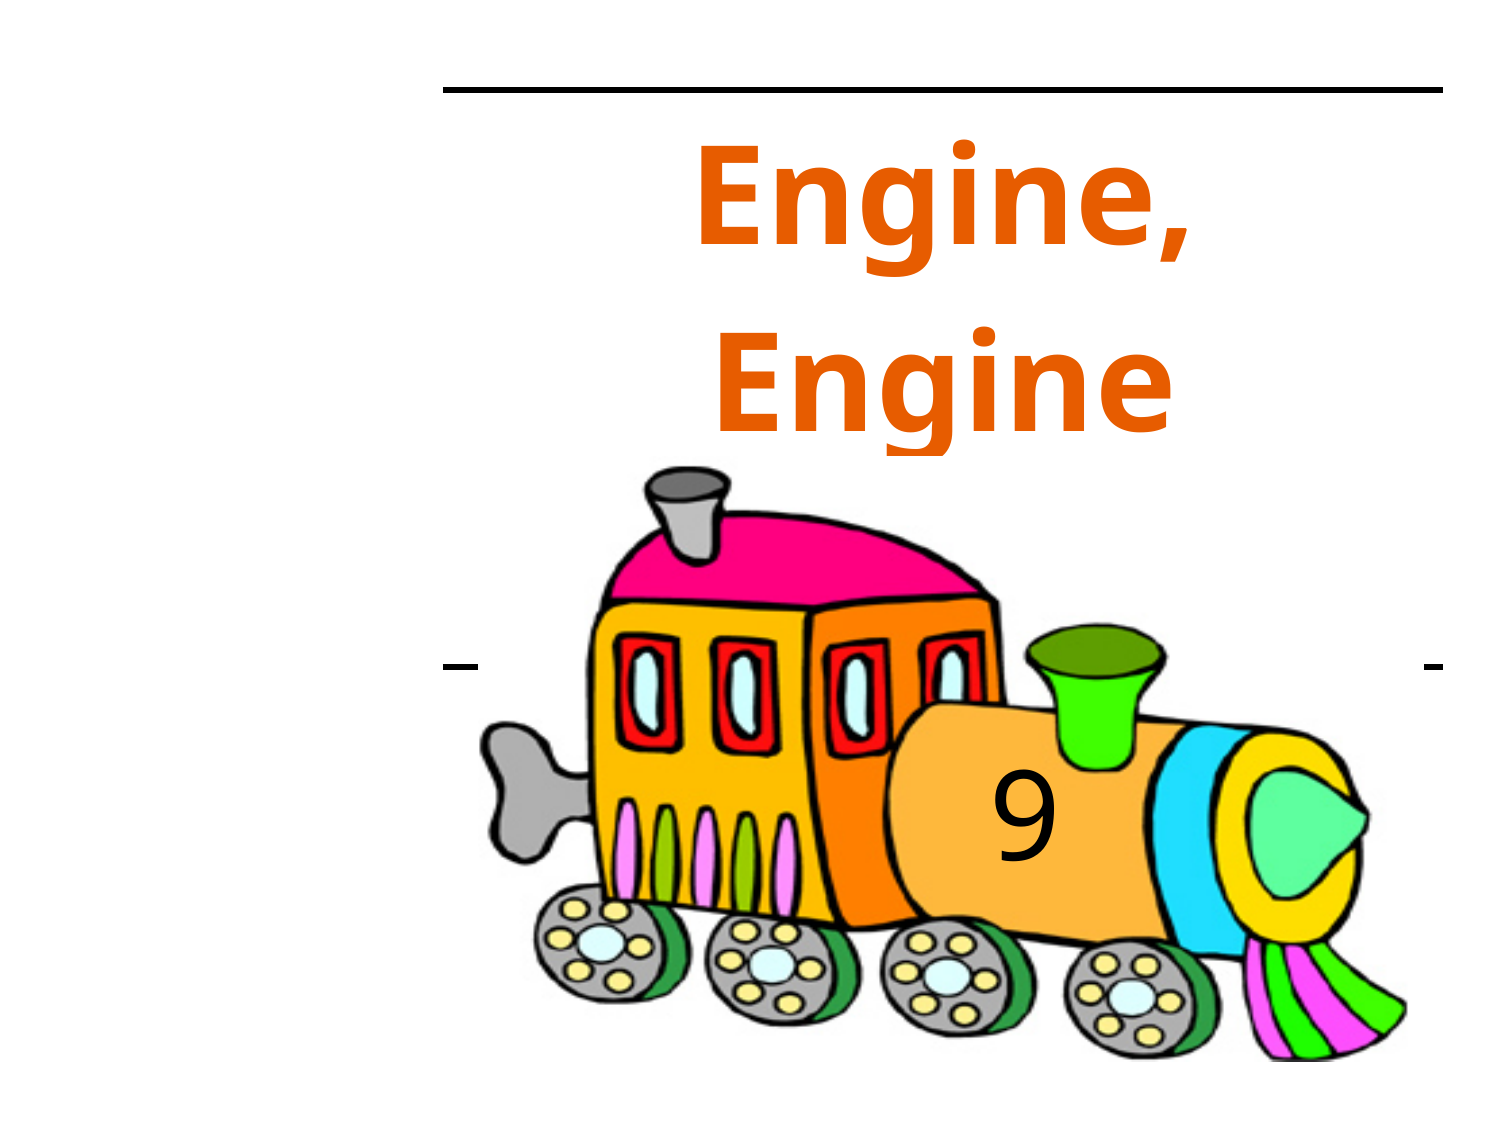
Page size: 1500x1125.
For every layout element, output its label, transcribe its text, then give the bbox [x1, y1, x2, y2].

table_header Engine, Engine Number 9 [443, 93, 1443, 664]
picture [477, 455, 1424, 1062]
